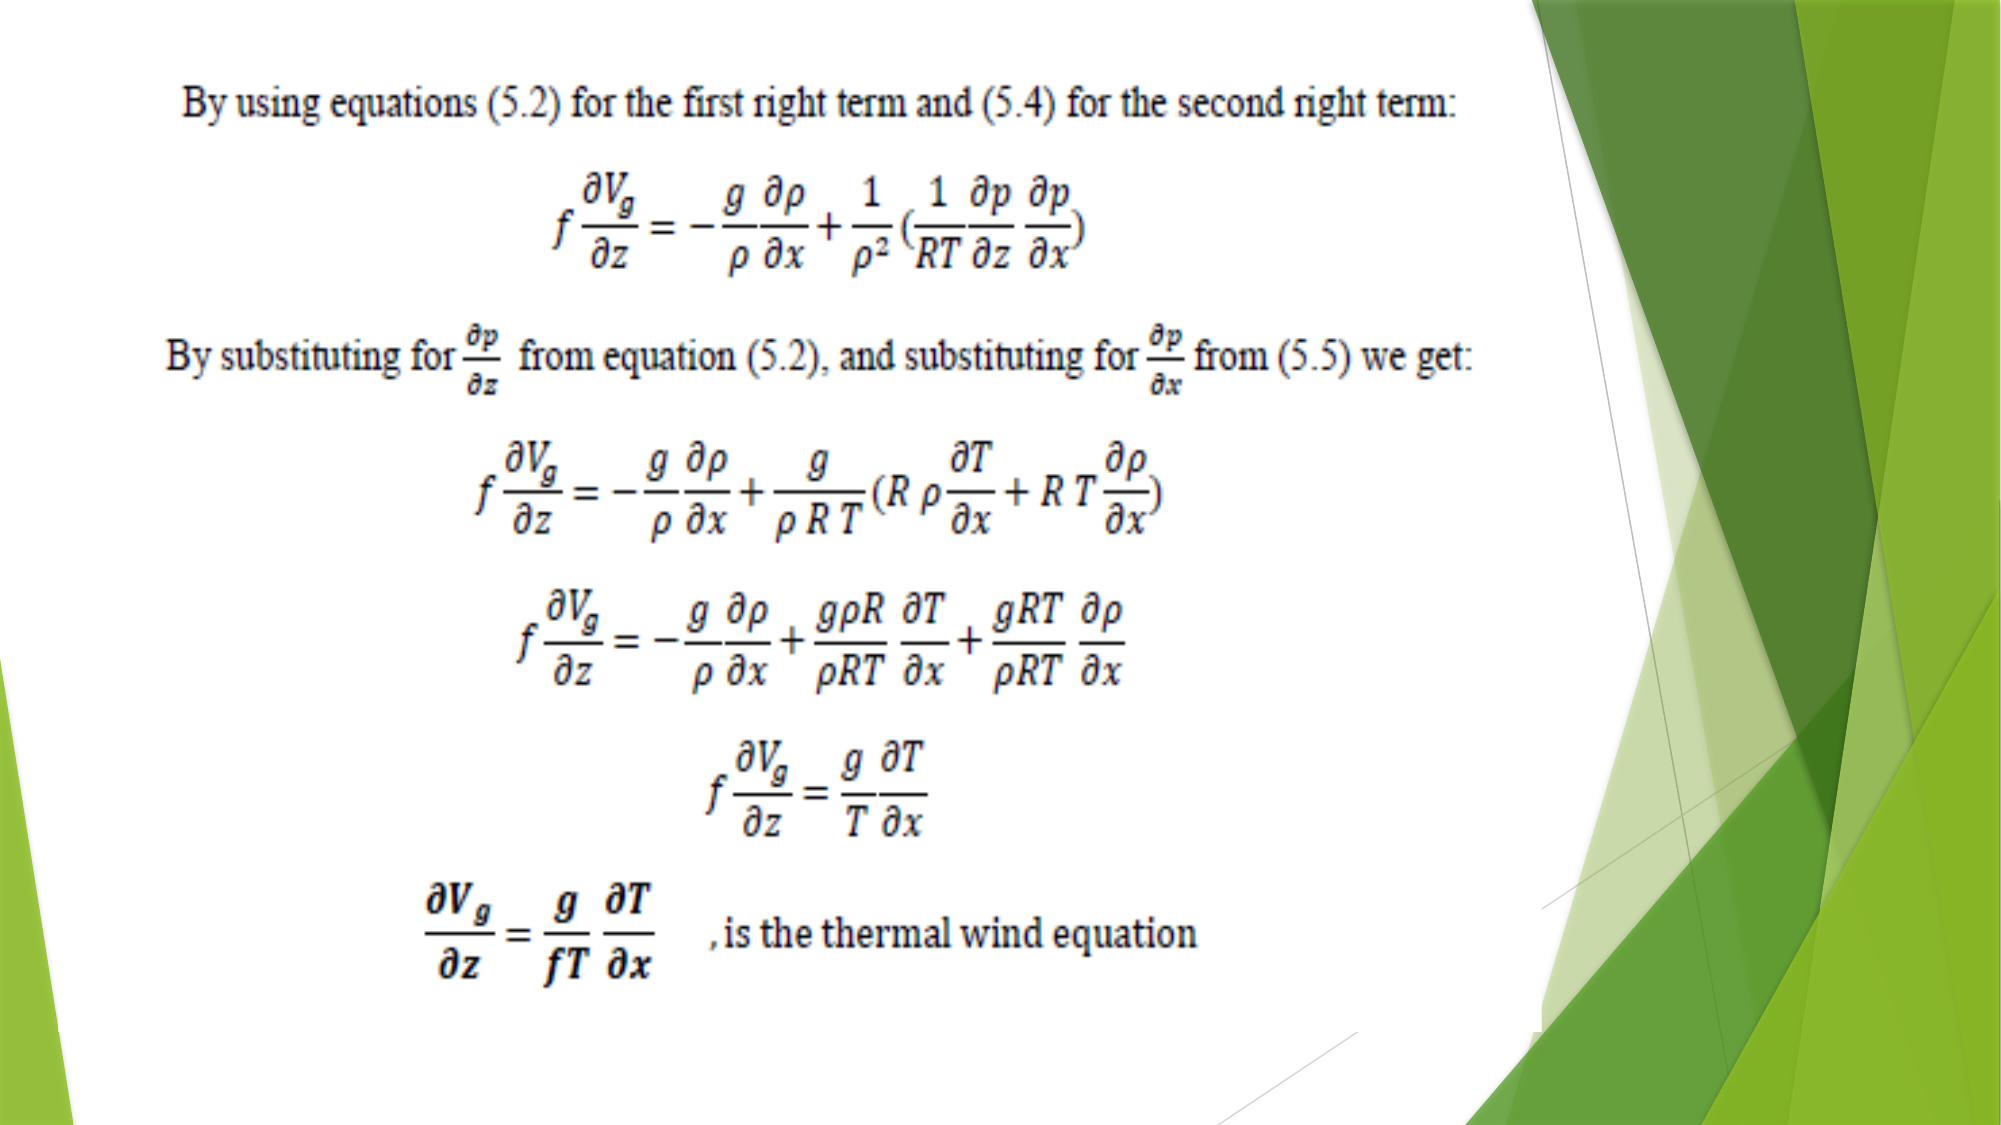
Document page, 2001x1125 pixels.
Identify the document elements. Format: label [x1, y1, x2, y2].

picture [57, 58, 1543, 1032]
